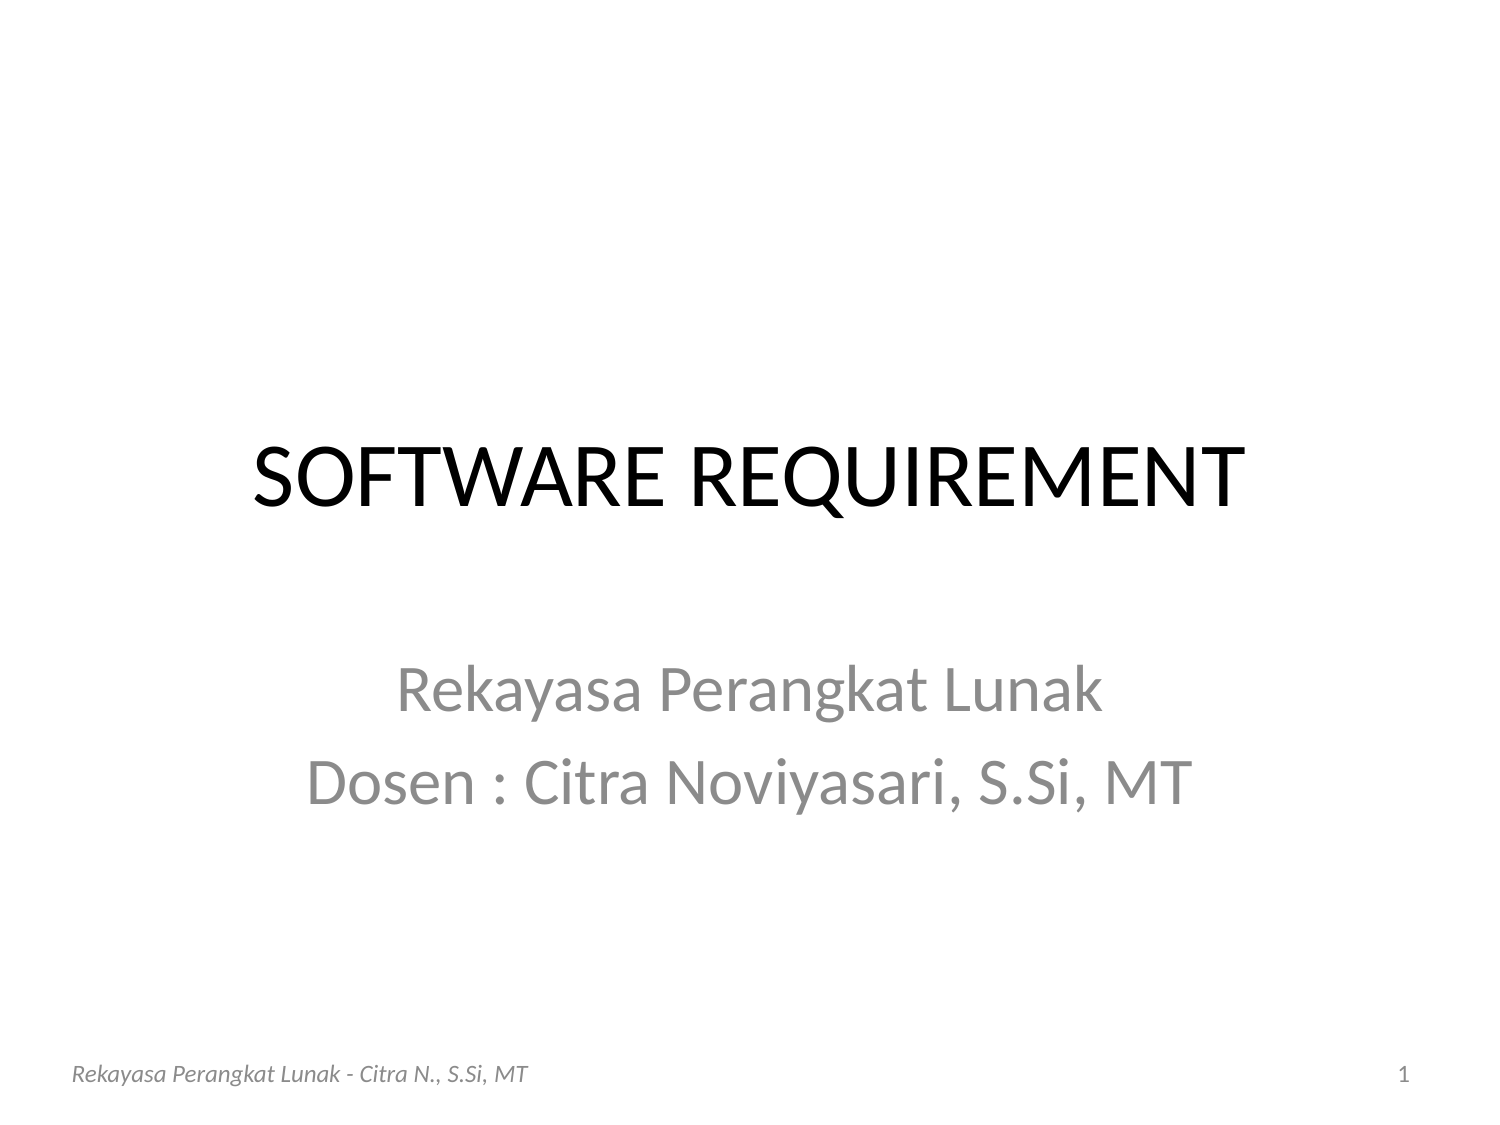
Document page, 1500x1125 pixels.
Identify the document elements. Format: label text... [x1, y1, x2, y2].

title SOFTWARE REQUIREMENT [112, 349, 1388, 591]
footer Rekayasa Perangkat Lunak - Citra N., S.Si, MT [24, 1042, 575, 1103]
slide_number 1 [1074, 1042, 1425, 1103]
subtitle Rekayasa Perangkat Lunak Dosen : Citra Noviyasari, S.Si, MT [225, 637, 1275, 925]
